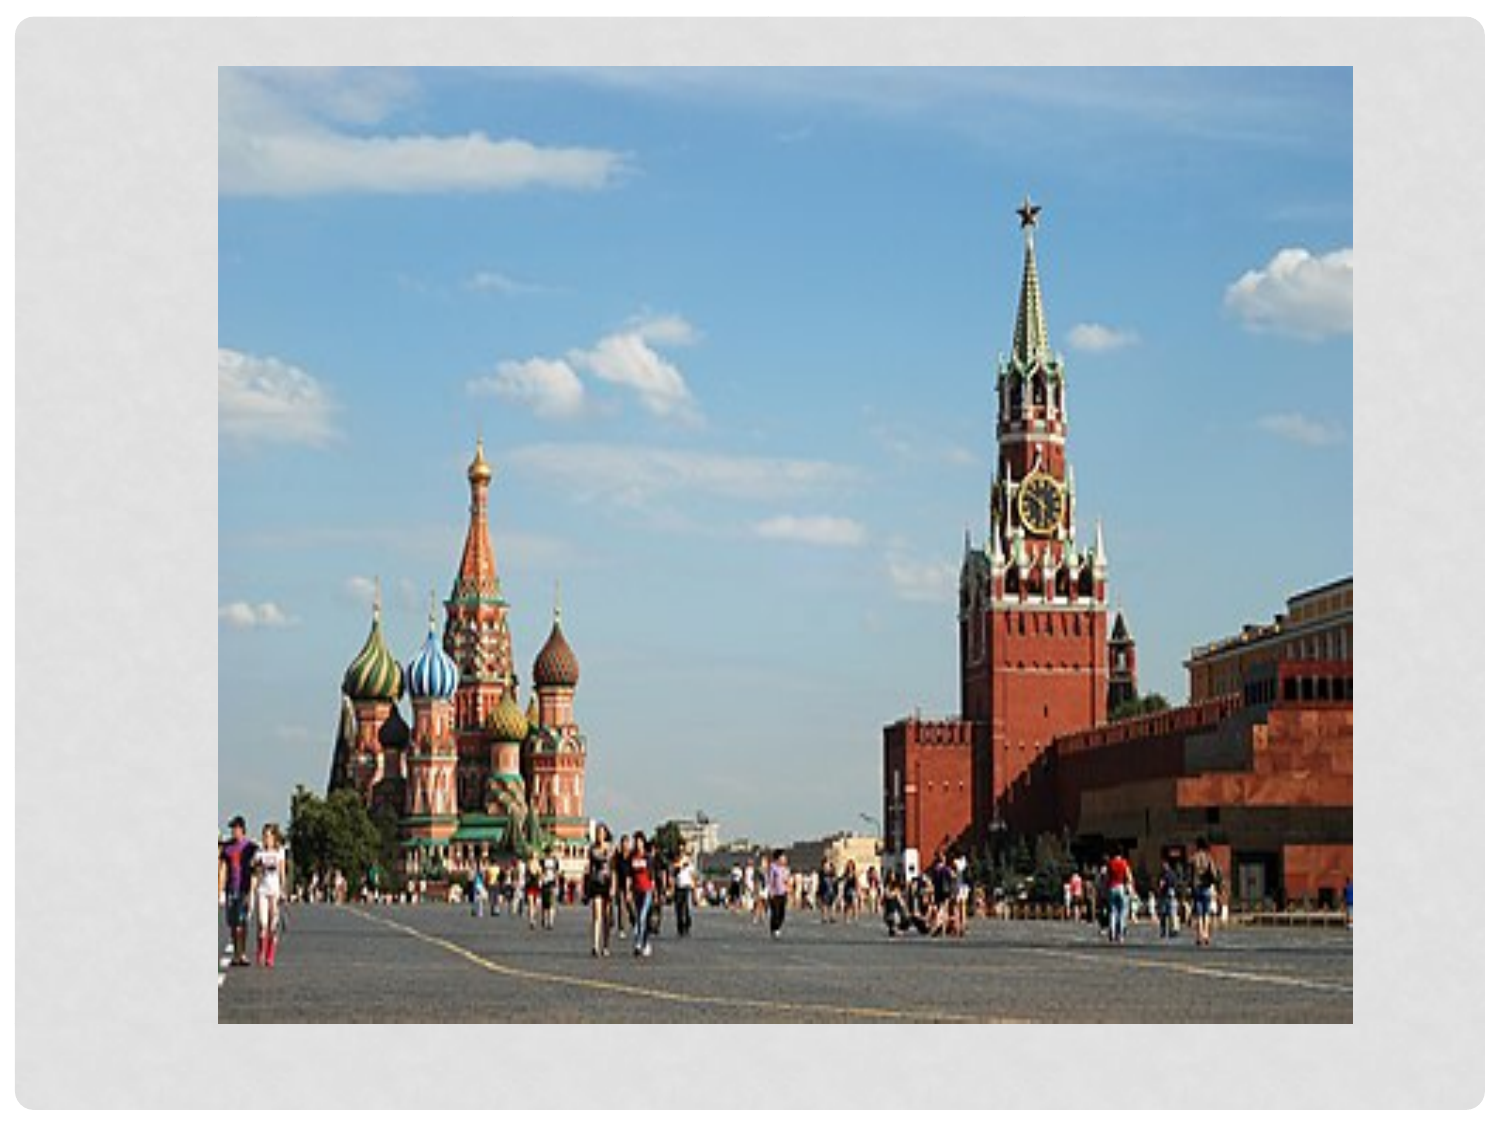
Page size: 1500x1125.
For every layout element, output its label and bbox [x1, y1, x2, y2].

picture [218, 66, 1353, 1024]
